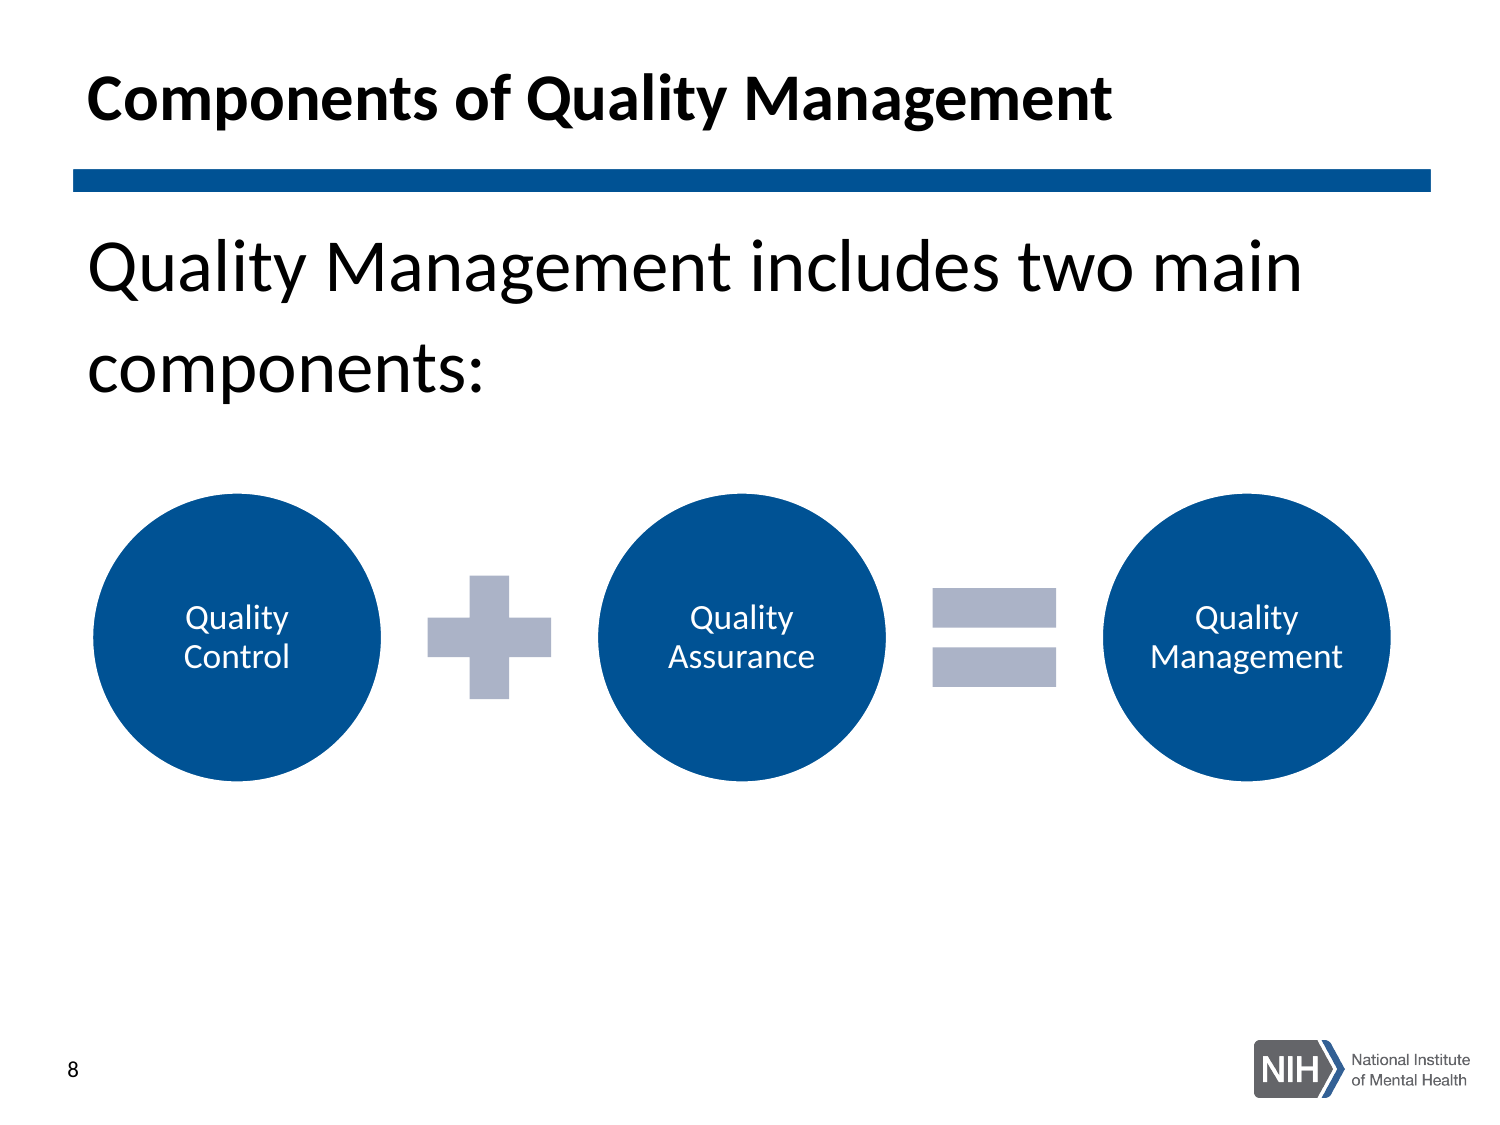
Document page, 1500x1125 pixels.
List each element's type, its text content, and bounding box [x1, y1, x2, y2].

slide_number 8 [39, 1051, 107, 1087]
title Components of Quality Management [73, 27, 1431, 170]
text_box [91, 412, 1392, 863]
picture [1254, 1040, 1470, 1098]
list Quality Management includes two main components: [73, 218, 1431, 1018]
